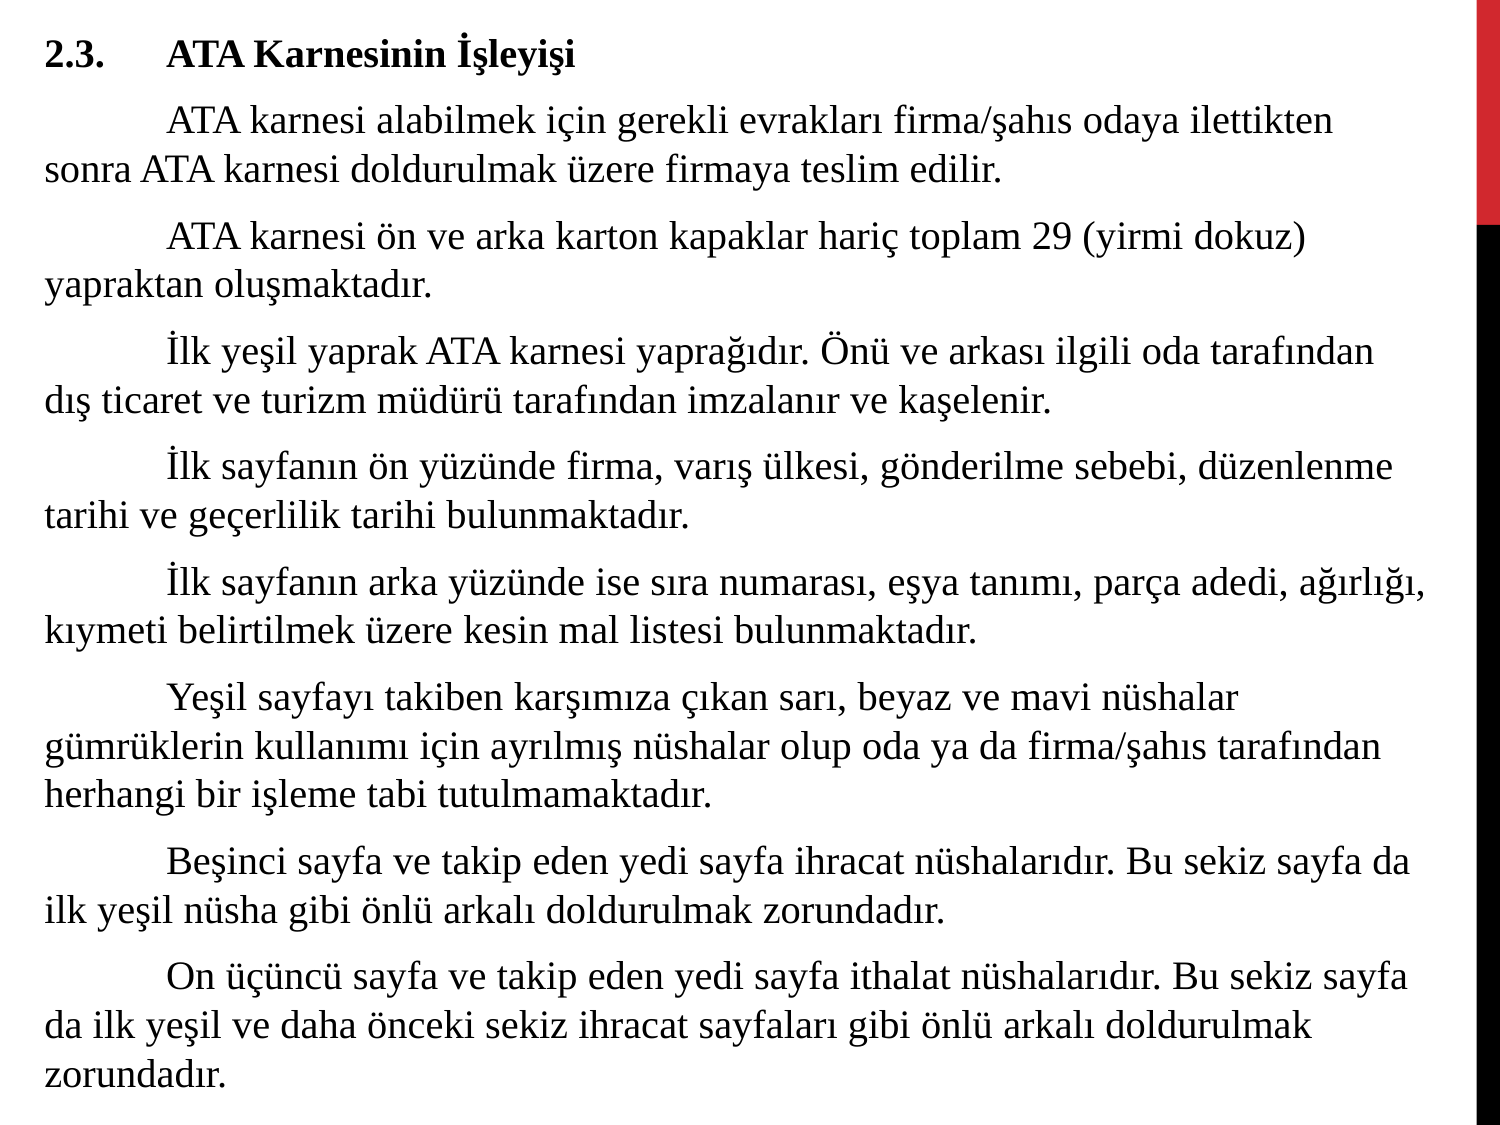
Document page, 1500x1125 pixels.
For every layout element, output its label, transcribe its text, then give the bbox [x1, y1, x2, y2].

list 2.3. ATA Karnesinin İşleyişi  ATA karnesi alabilmek için gerekli evrakları firma/şahıs odaya ilettikten sonra ATA karnesi doldurulmak üzere firmaya teslim edilir.  ATA karnesi ön ve arka karton kapaklar hariç toplam 29 (yirmi dokuz) yapraktan oluşmaktadır.  İlk yeşil yaprak ATA karnesi yaprağıdır. Önü ve arkası ilgili oda tarafından dış ticaret ve turizm müdürü tarafından imzalanır ve kaşelenir.  İlk sayfanın ön yüzünde firma, varış ülkesi, gönderilme sebebi, düzenlenme tarihi ve geçerlilik tarihi bulunmaktadır.  İlk sayfanın arka yüzünde ise sıra numarası, eşya tanımı, parça adedi, ağırlığı, kıymeti belirtilmek üzere kesin mal listesi bulunmaktadır.  Yeşil sayfayı takiben karşımıza çıkan sarı, beyaz ve mavi nüshalar gümrüklerin kullanımı için ayrılmış nüshalar olup oda ya da firma/şahıs tarafından herhangi bir işleme tabi tutulmamaktadır.  Beşinci sayfa ve takip eden yedi sayfa ihracat nüshalarıdır. Bu sekiz sayfa da ilk yeşil nüsha gibi önlü arkalı doldurulmak zorundadır.  On üçüncü sayfa ve takip eden yedi sayfa ithalat nüshalarıdır. Bu sekiz sayfa da ilk yeşil ve daha önceki sekiz ihracat sayfaları gibi önlü arkalı doldurulmak zorundadır. [29, 19, 1447, 1106]
